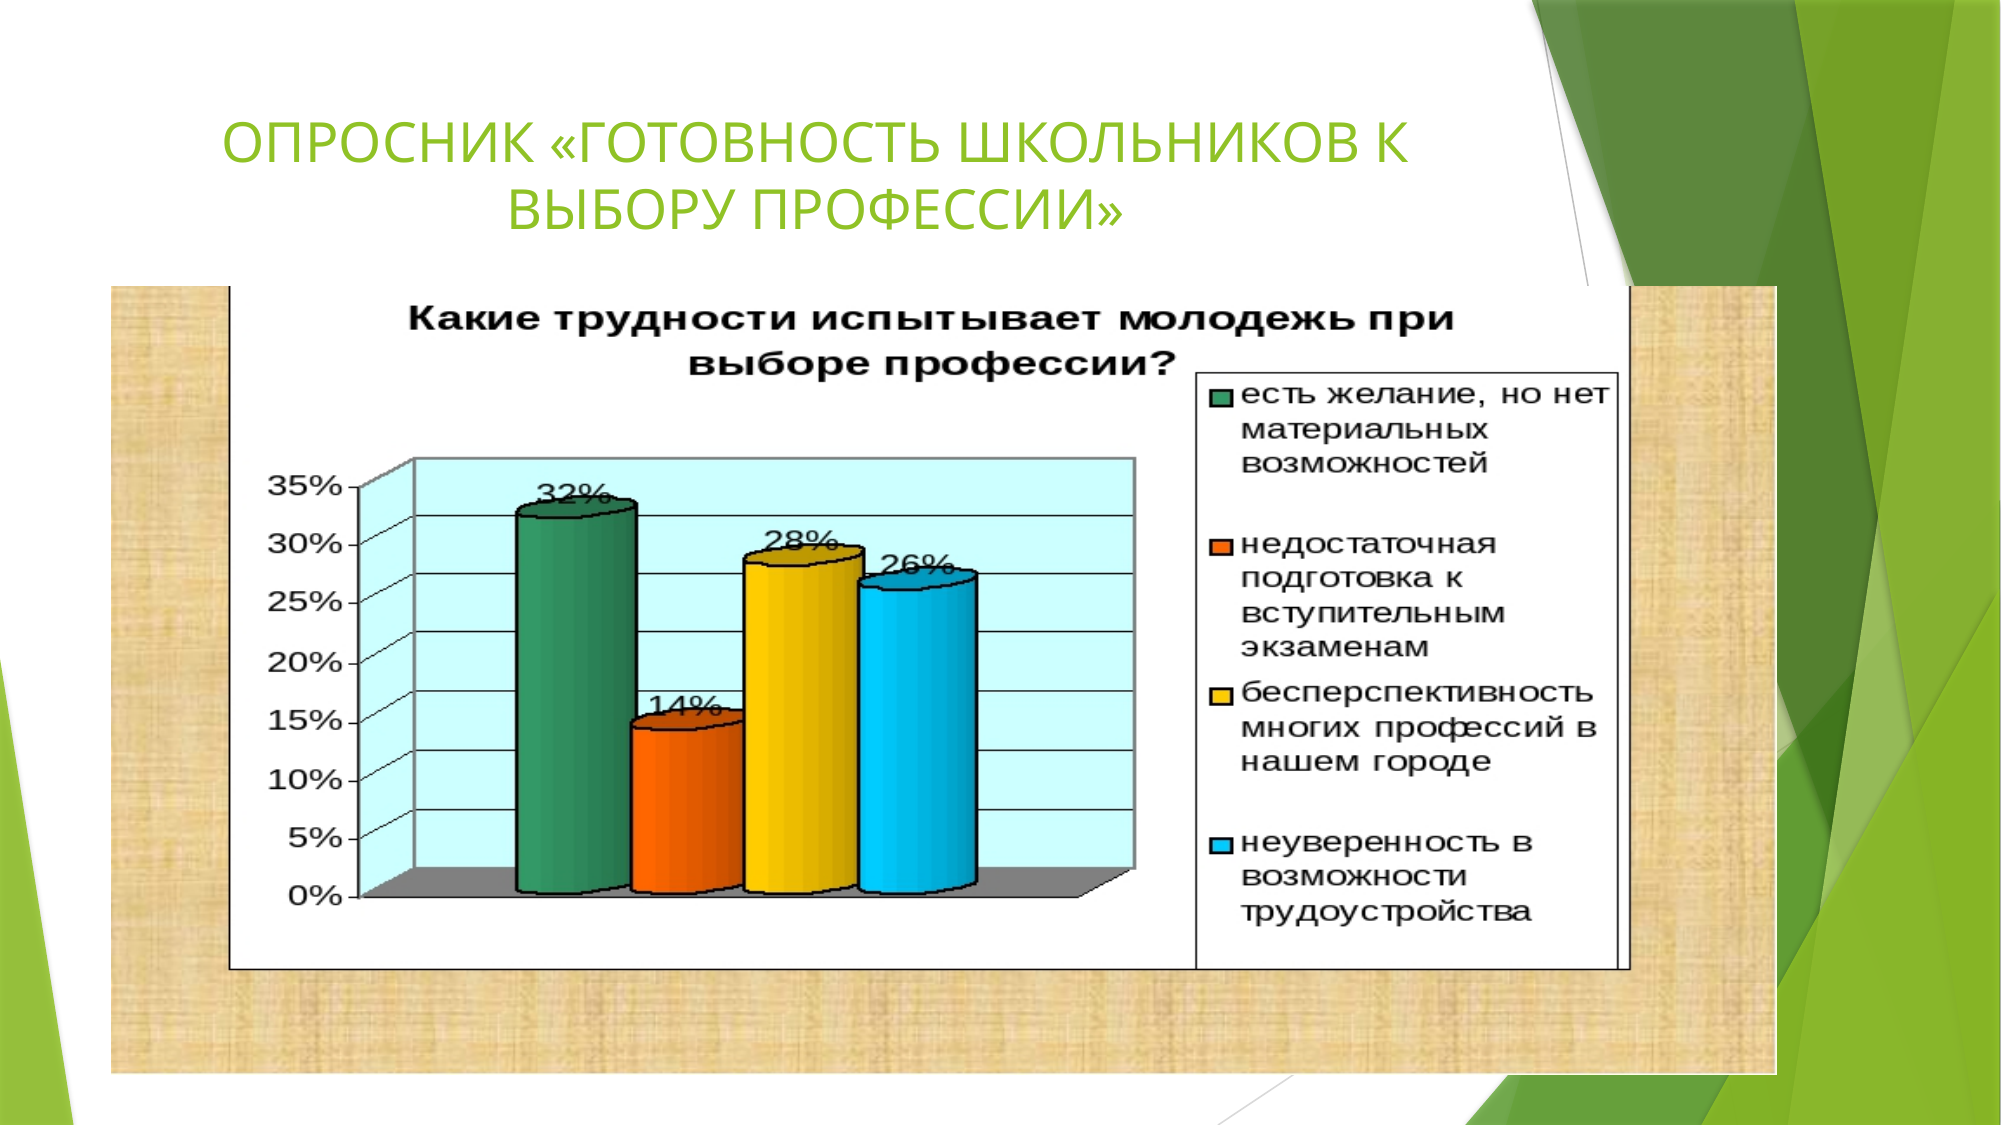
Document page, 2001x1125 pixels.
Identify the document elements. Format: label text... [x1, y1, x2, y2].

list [110, 285, 1782, 1076]
title ОПРОСНИК «ГОТОВНОСТЬ ШКОЛЬНИКОВ К ВЫБОРУ ПРОФЕССИИ» [111, 99, 1522, 285]
